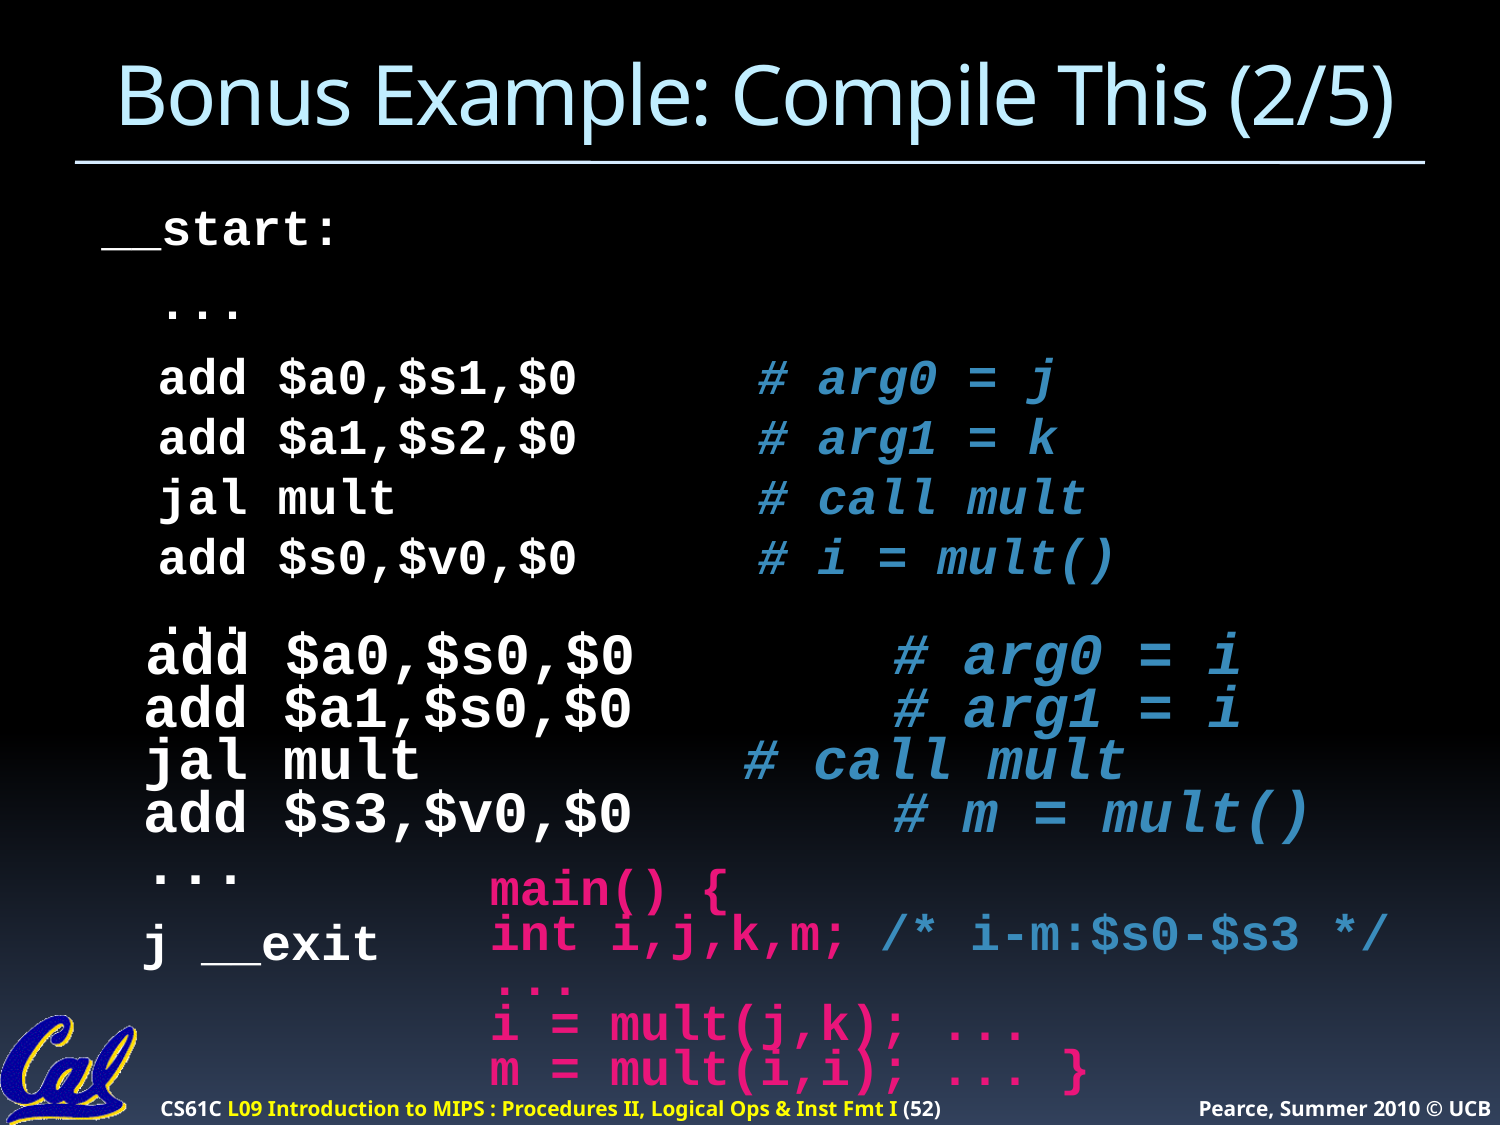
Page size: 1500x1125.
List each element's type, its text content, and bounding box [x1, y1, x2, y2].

text_box main() { int i,j,k,m; /* i-m:$s0-$s3 */ ... i = mult(j,k); ... m = mult(i,i); ... } [475, 862, 1405, 1103]
title Bonus Example: Compile This (2/5) [99, 34, 1450, 113]
text_box j __exit [37, 913, 475, 975]
list __start: ... add $a0,$s1,$0 # arg0 = j add $a1,$s2,$0 # arg1 = k jal mult # call mult add $s0,$v0,$0 # i = mult() ... [74, 187, 1363, 656]
picture [0, 1015, 140, 1125]
text_box add $a0,$s0,$0 # arg0 = i add $a1,$s0,$0 # arg1 = i jal mult # call mult add $s3,$v0,$0 # m = mult() ... [99, 628, 1388, 900]
